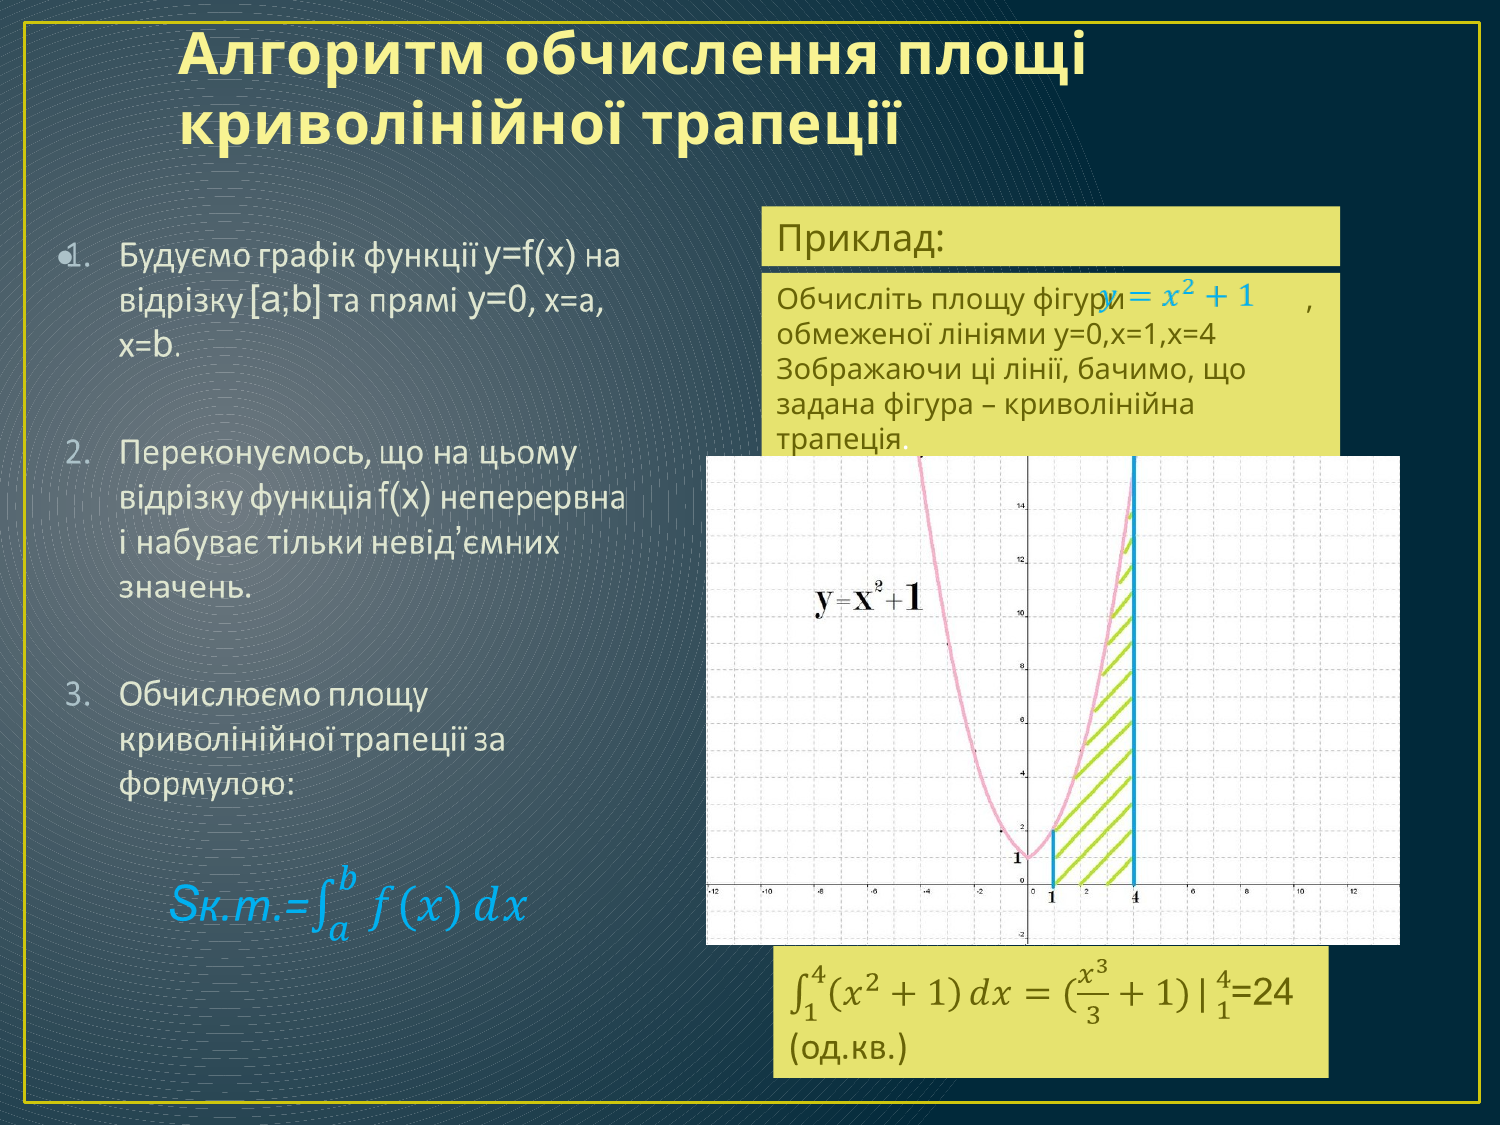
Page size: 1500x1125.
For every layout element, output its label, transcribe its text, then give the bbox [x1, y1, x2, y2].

picture [1075, 30, 1083, 35]
list [41, 219, 656, 965]
title Алгоритм обчислення площі криволінійної трапеції [164, 35, 1307, 164]
text_box Приклад: [761, 206, 1341, 267]
text_box [773, 957, 1329, 1078]
text_box [1052, 267, 1301, 323]
picture [706, 456, 1399, 945]
text_box Обчисліть площу фігури , обмеженої лініями y=0,x=1,x=4 Зображаючи ці лінії, бачимо, що задана фігура – криволінійна трапеція. [761, 272, 1341, 452]
